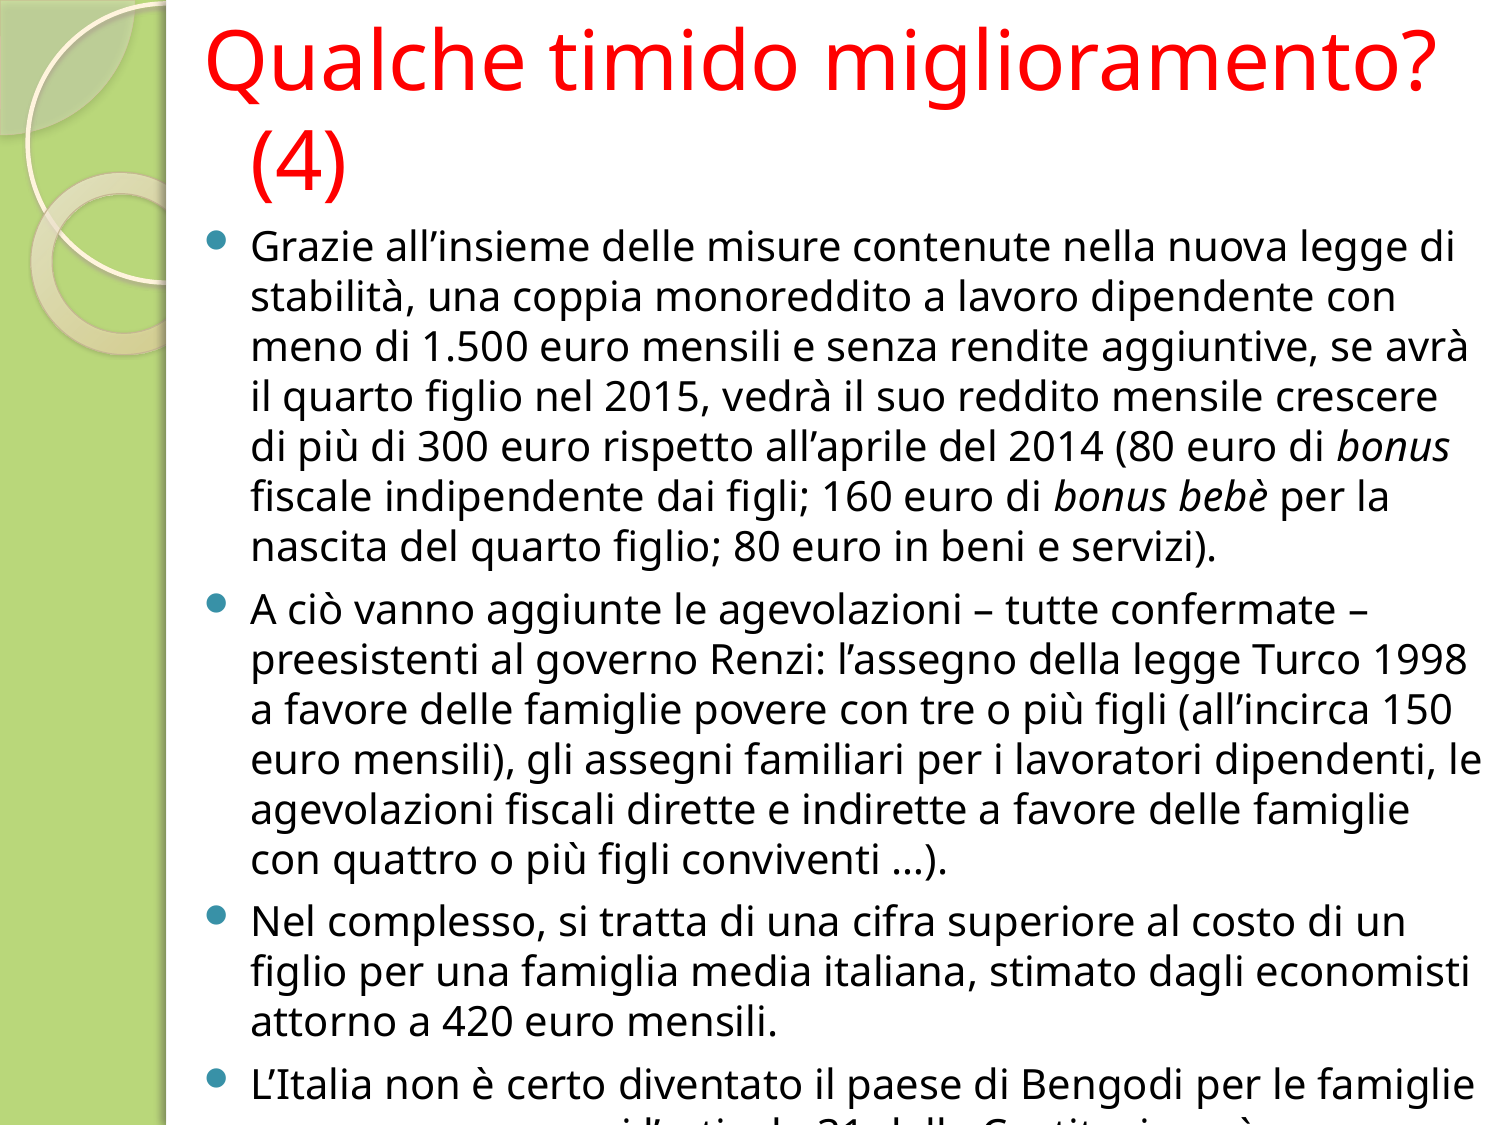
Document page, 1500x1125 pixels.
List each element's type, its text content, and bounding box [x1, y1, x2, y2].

list Qualche timido miglioramento? (4) Grazie all’insieme delle misure contenute nella nuova legge di stabilità, una coppia monoreddito a lavoro dipendente con meno di 1.500 euro mensili e senza rendite aggiuntive, se avrà il quarto figlio nel 2015, vedrà il suo reddito mensile crescere di più di 300 euro rispetto all’aprile del 2014 (80 euro di bonus fiscale indipendente dai figli; 160 euro di bonus bebè per la nascita del quarto figlio; 80 euro in beni e servizi). A ciò vanno aggiunte le agevolazioni – tutte confermate – preesistenti al governo Renzi: l’assegno della legge Turco 1998 a favore delle famiglie povere con tre o più figli (all’incirca 150 euro mensili), gli assegni familiari per i lavoratori dipendenti, le agevolazioni fiscali dirette e indirette a favore delle famiglie con quattro o più figli conviventi …). Nel complesso, si tratta di una cifra superiore al costo di un figlio per una famiglia media italiana, stimato dagli economisti attorno a 420 euro mensili. L’Italia non è certo diventato il paese di Bengodi per le famiglie numerose, ma oggi l’articolo 31 della Costituzione è meno vilipeso di ieri. Bisogna continuare su questa strada [175, 0, 1500, 967]
